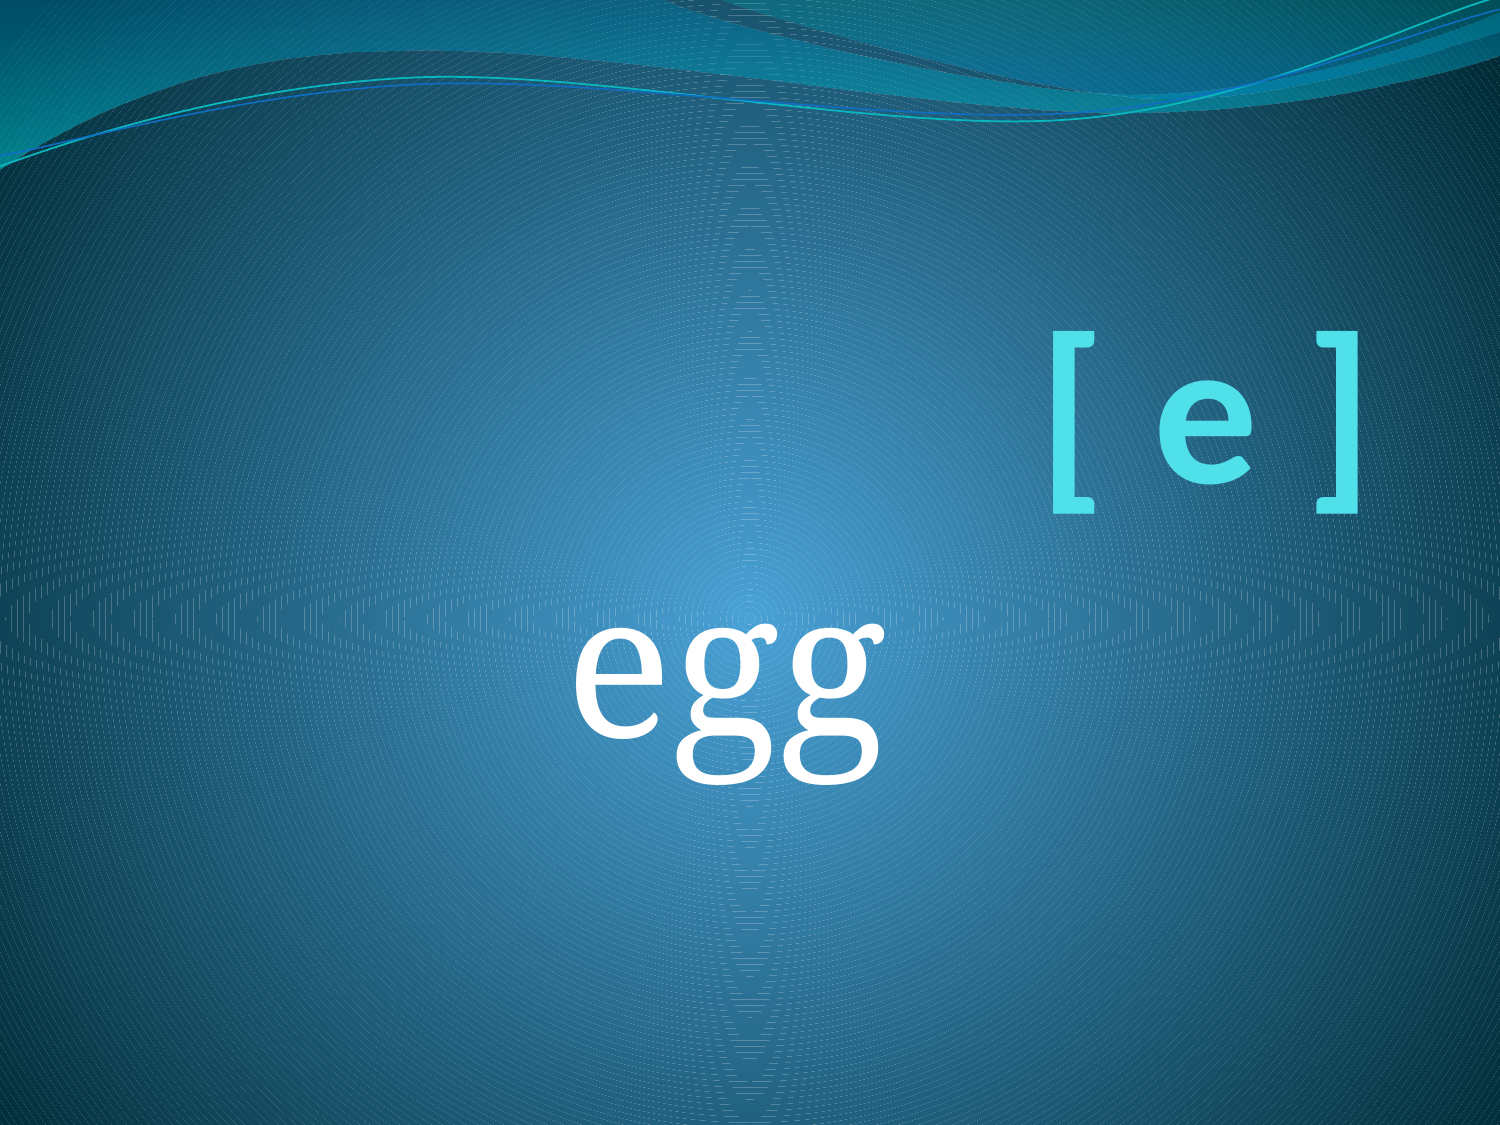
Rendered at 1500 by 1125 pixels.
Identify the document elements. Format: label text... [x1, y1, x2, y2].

title [ e ] [87, 224, 1376, 525]
subtitle egg [87, 529, 1376, 818]
